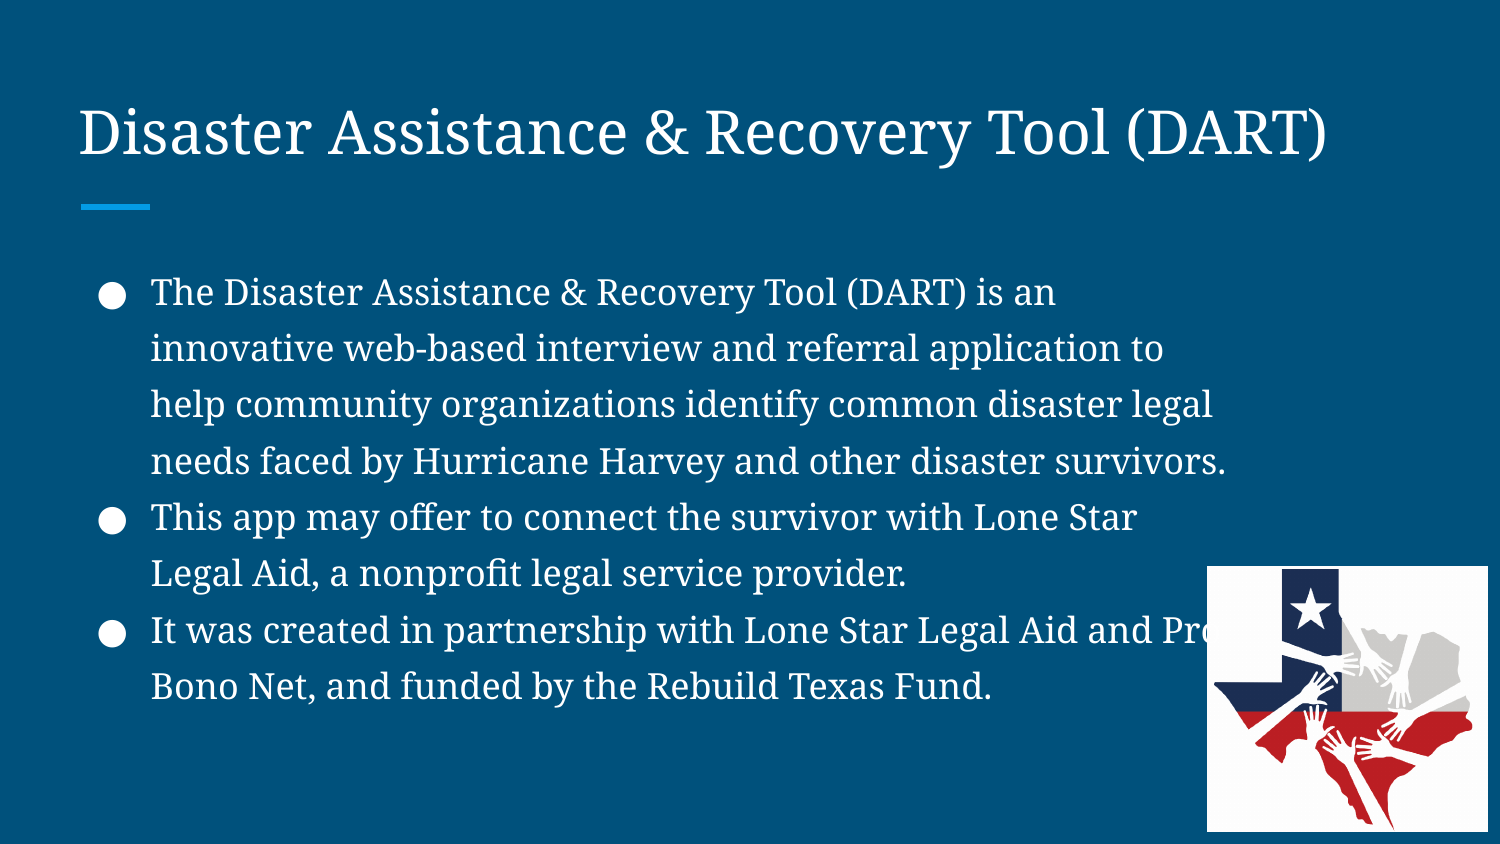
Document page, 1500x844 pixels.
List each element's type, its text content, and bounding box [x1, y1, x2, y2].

picture [1207, 567, 1487, 831]
list The Disaster Assistance & Recovery Tool (DART) is an innovative web-based interview and referral application to help community organizations identify common disaster legal needs faced by Hurricane Harvey and other disaster survivors. This app may offer to connect the survivor with Lone Star Legal Aid, a nonprofit legal service provider. It was created in partnership with Lone Star Legal Aid and Pro Bono Net, and funded by the Rebuild Texas Fund. [63, 244, 1251, 750]
title Disaster Assistance & Recovery Tool (DART) [63, 75, 1437, 188]
